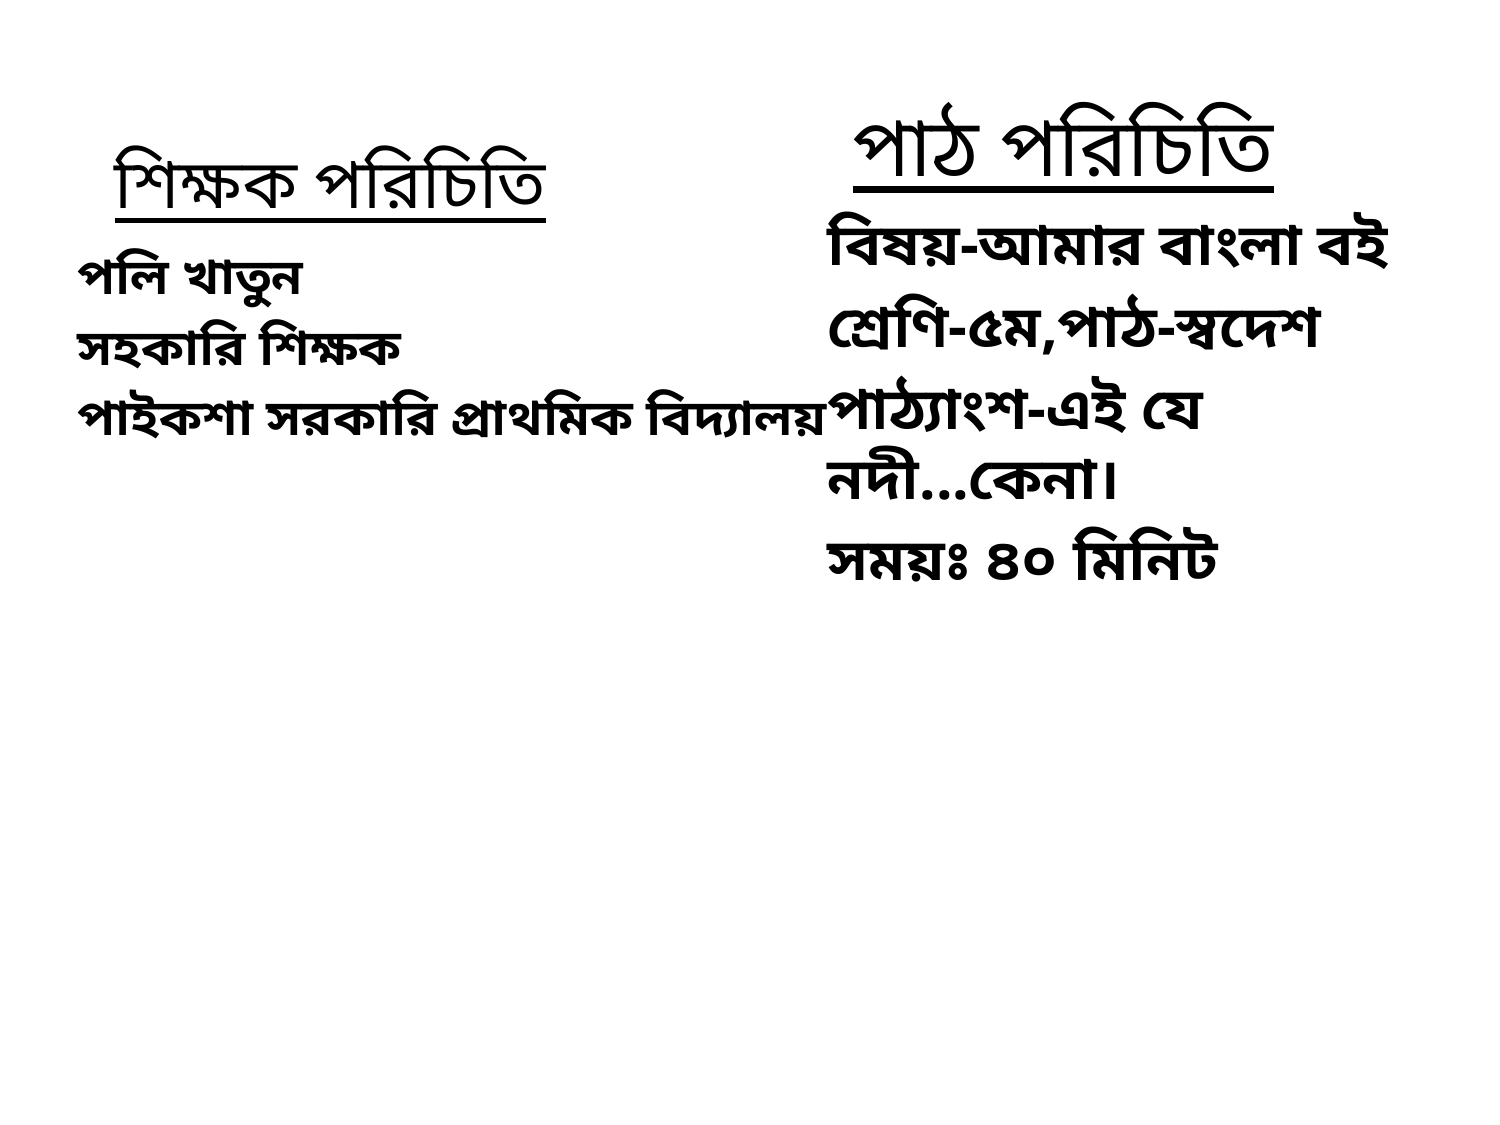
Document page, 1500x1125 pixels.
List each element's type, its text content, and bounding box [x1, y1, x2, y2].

text_box পাঠ পরিচিতি [837, 87, 1388, 199]
text_box বিষয়-আমার বাংলা বই শ্রেণি-৫ম,পাঠ-স্বদেশ পাঠ্যাংশ-এই যে নদী...কেনা। সময়ঃ ৪০ মিনিট [812, 199, 1463, 663]
subtitle পলি খাতুন সহকারি শিক্ষক পাইকশা সরকারি প্রাথমিক বিদ্যালয় [62, 237, 812, 575]
title শিক্ষক পরিচিতি [99, 125, 575, 237]
